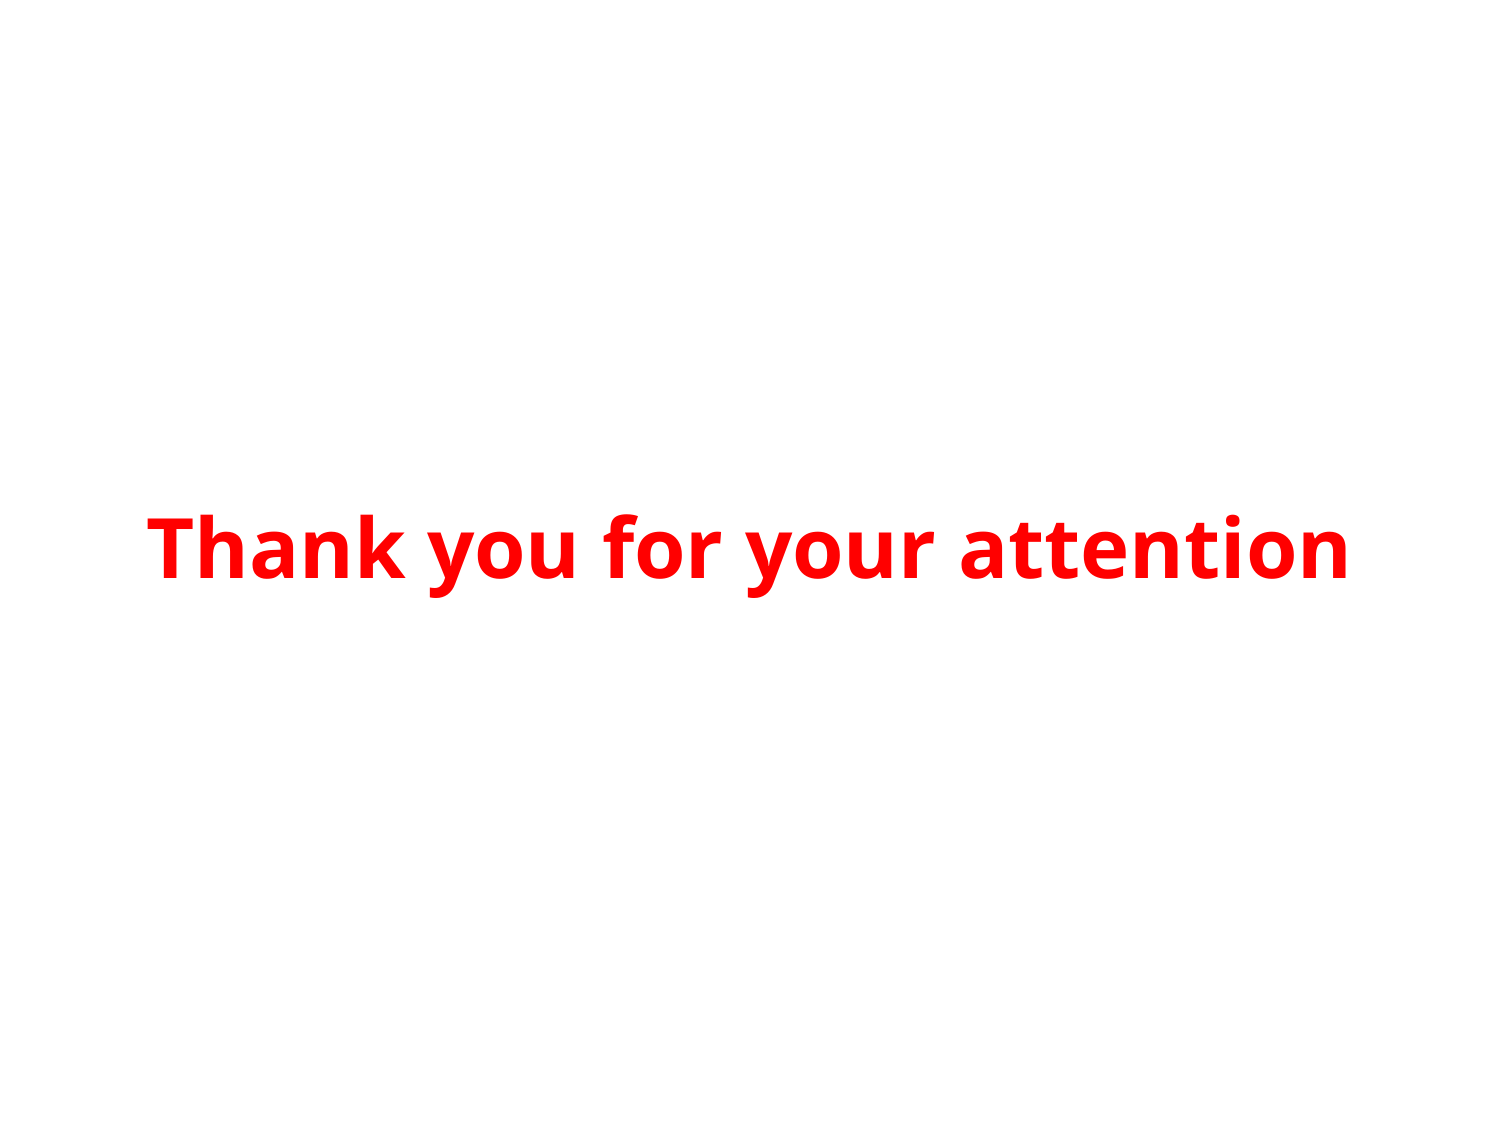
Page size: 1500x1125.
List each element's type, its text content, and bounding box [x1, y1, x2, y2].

list Thank you for your attention [75, 487, 1425, 1005]
